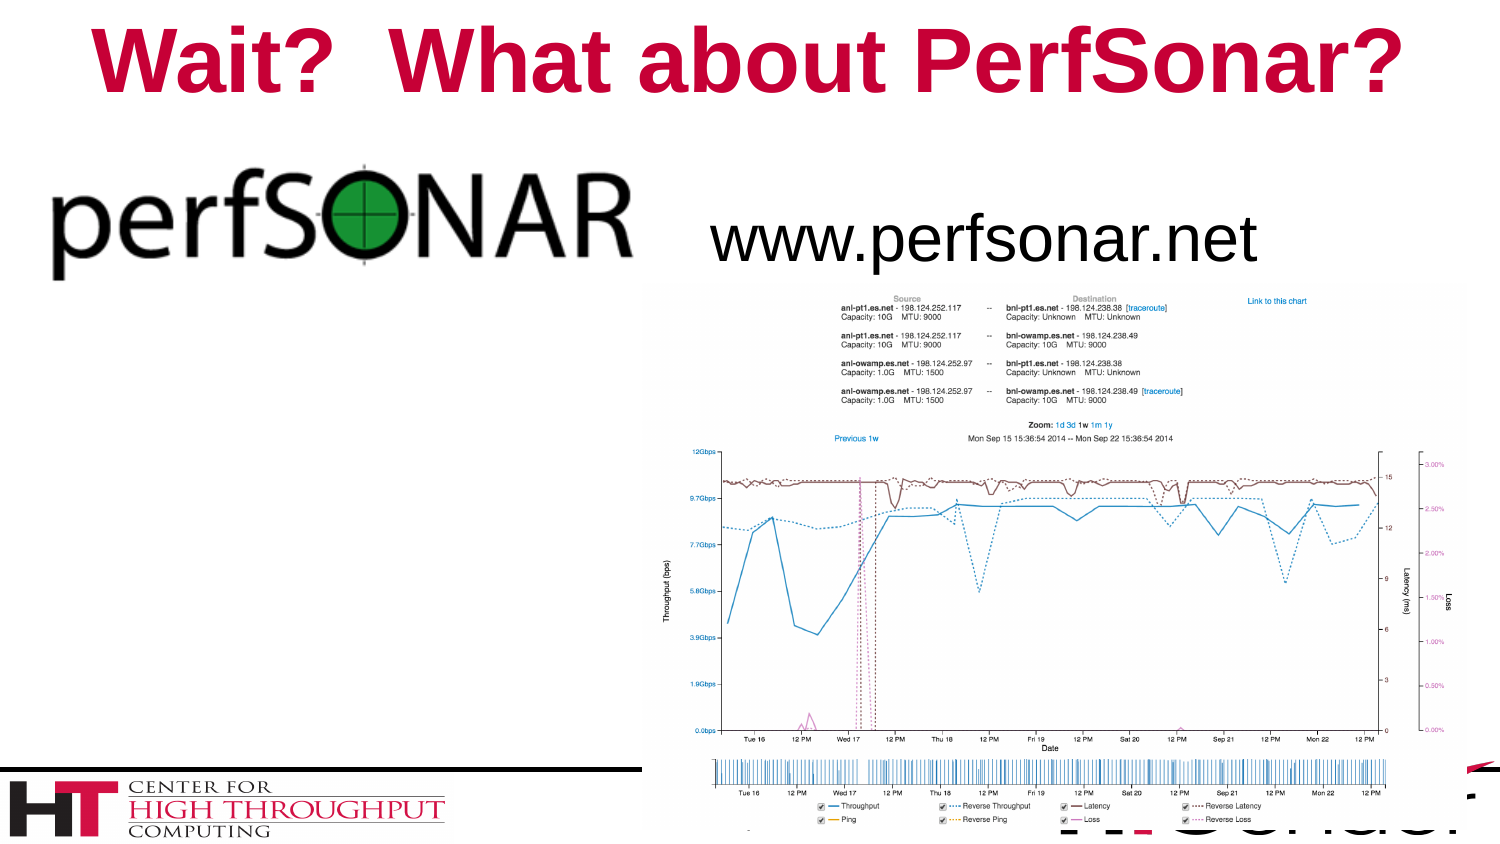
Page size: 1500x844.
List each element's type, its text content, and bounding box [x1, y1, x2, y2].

list www.perfsonar.net [695, 187, 1500, 678]
picture [0, 772, 454, 844]
picture [42, 150, 1500, 840]
slide_number 7 [575, 798, 925, 844]
title Wait? What about PerfSonar? [0, 0, 1500, 113]
